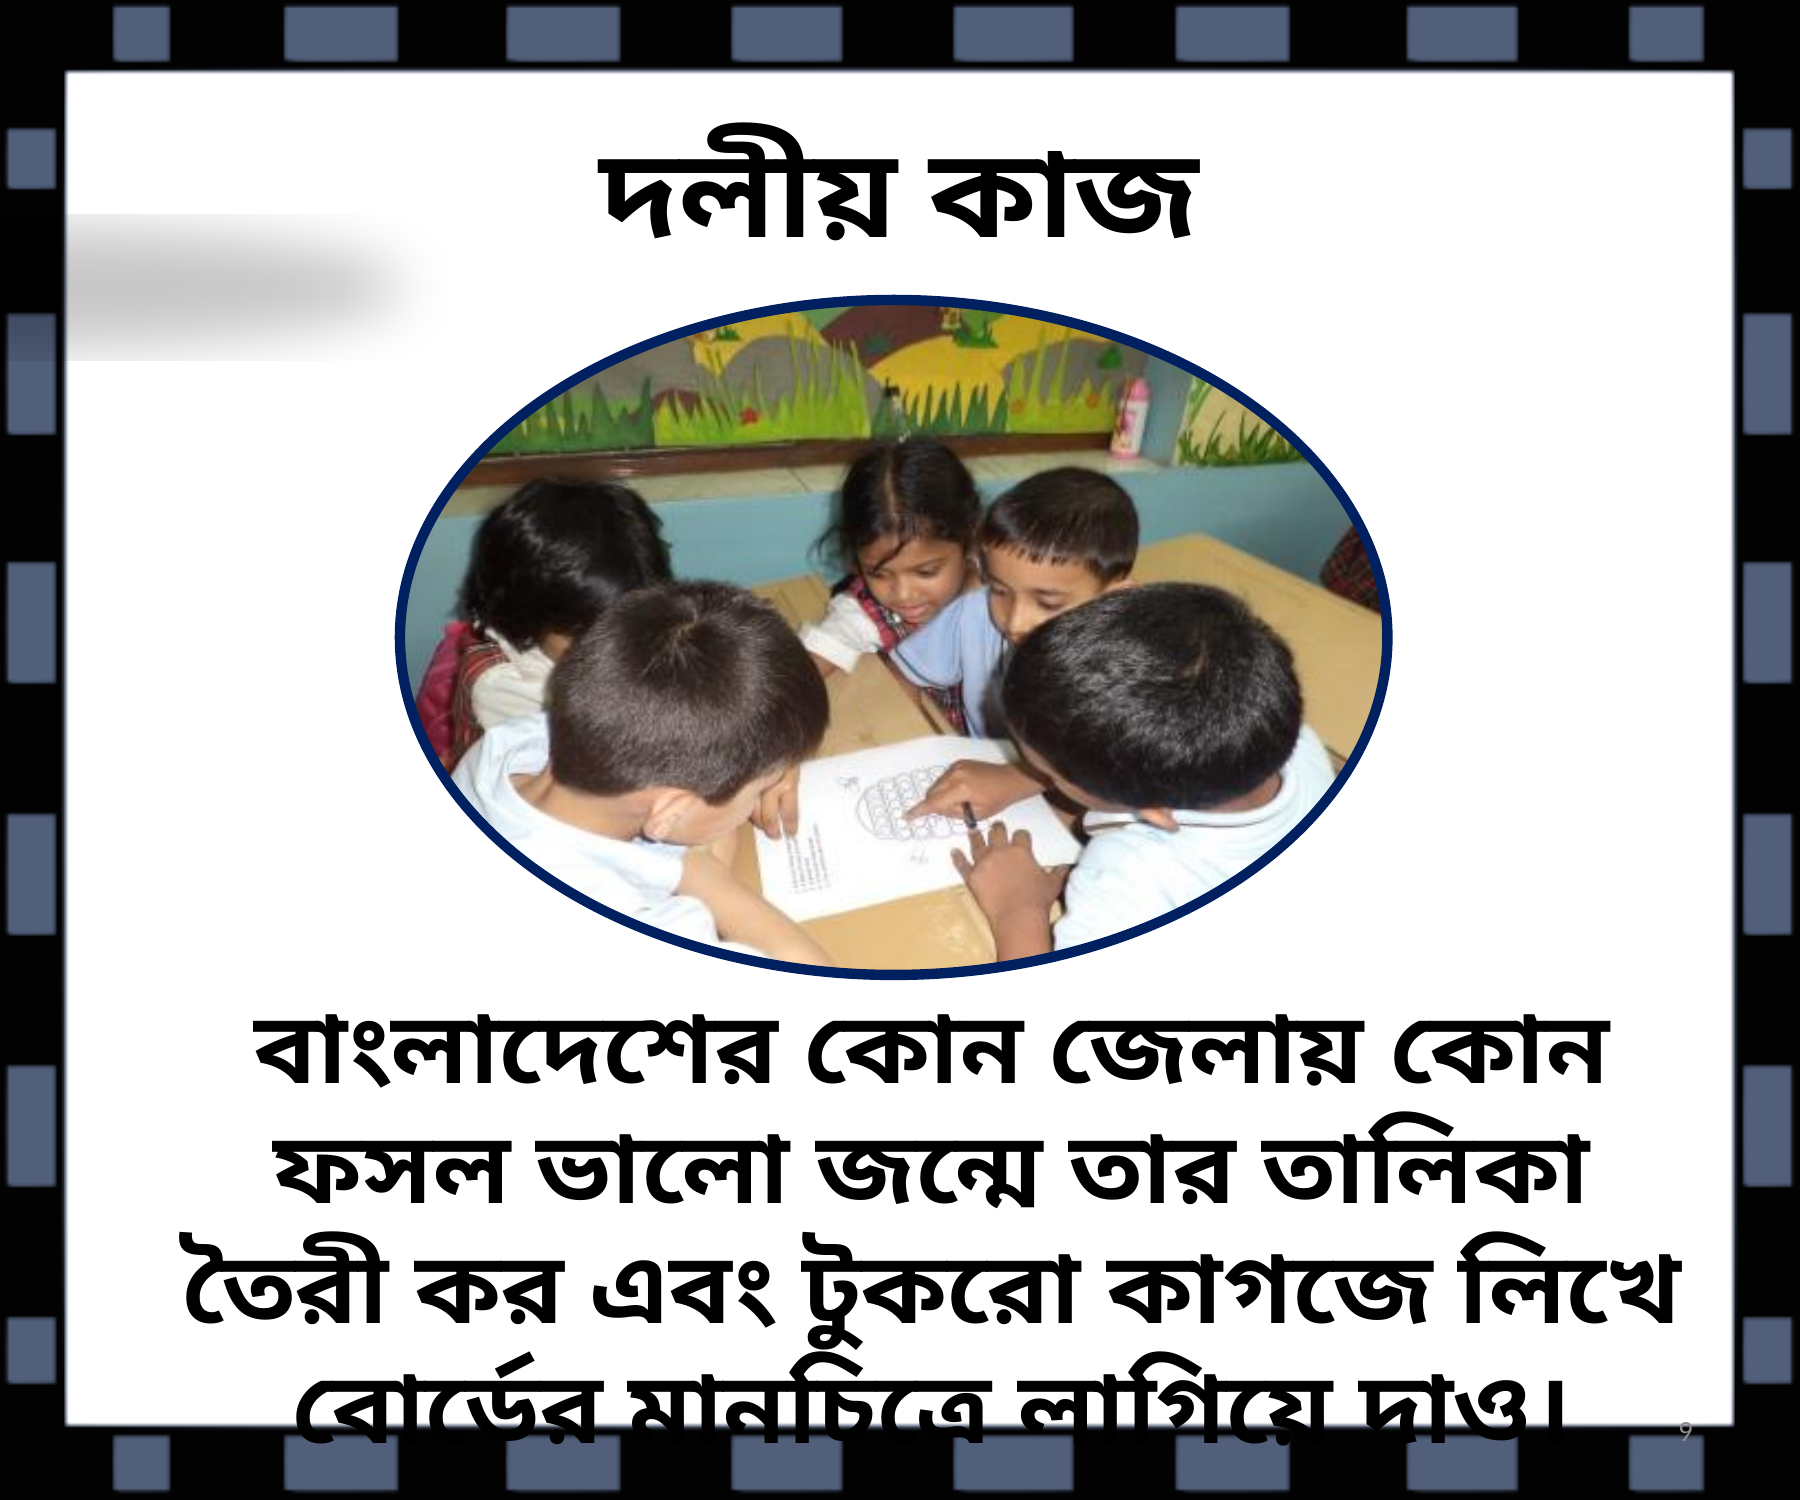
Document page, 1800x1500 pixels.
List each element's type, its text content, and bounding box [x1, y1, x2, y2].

slide_number 9 [1290, 1390, 1710, 1471]
title দলীয় কাজ [512, 75, 1288, 298]
picture [0, 0, 1800, 1500]
list বাংলাদেশের কোন জেলায় কোন ফসল ভালো জন্মে তার তালিকা তৈরী কর এবং টুকরো কাগজে লিখে বোর্ডের মানচিত্রে লাগিয়ে দাও। [95, 975, 1705, 1388]
